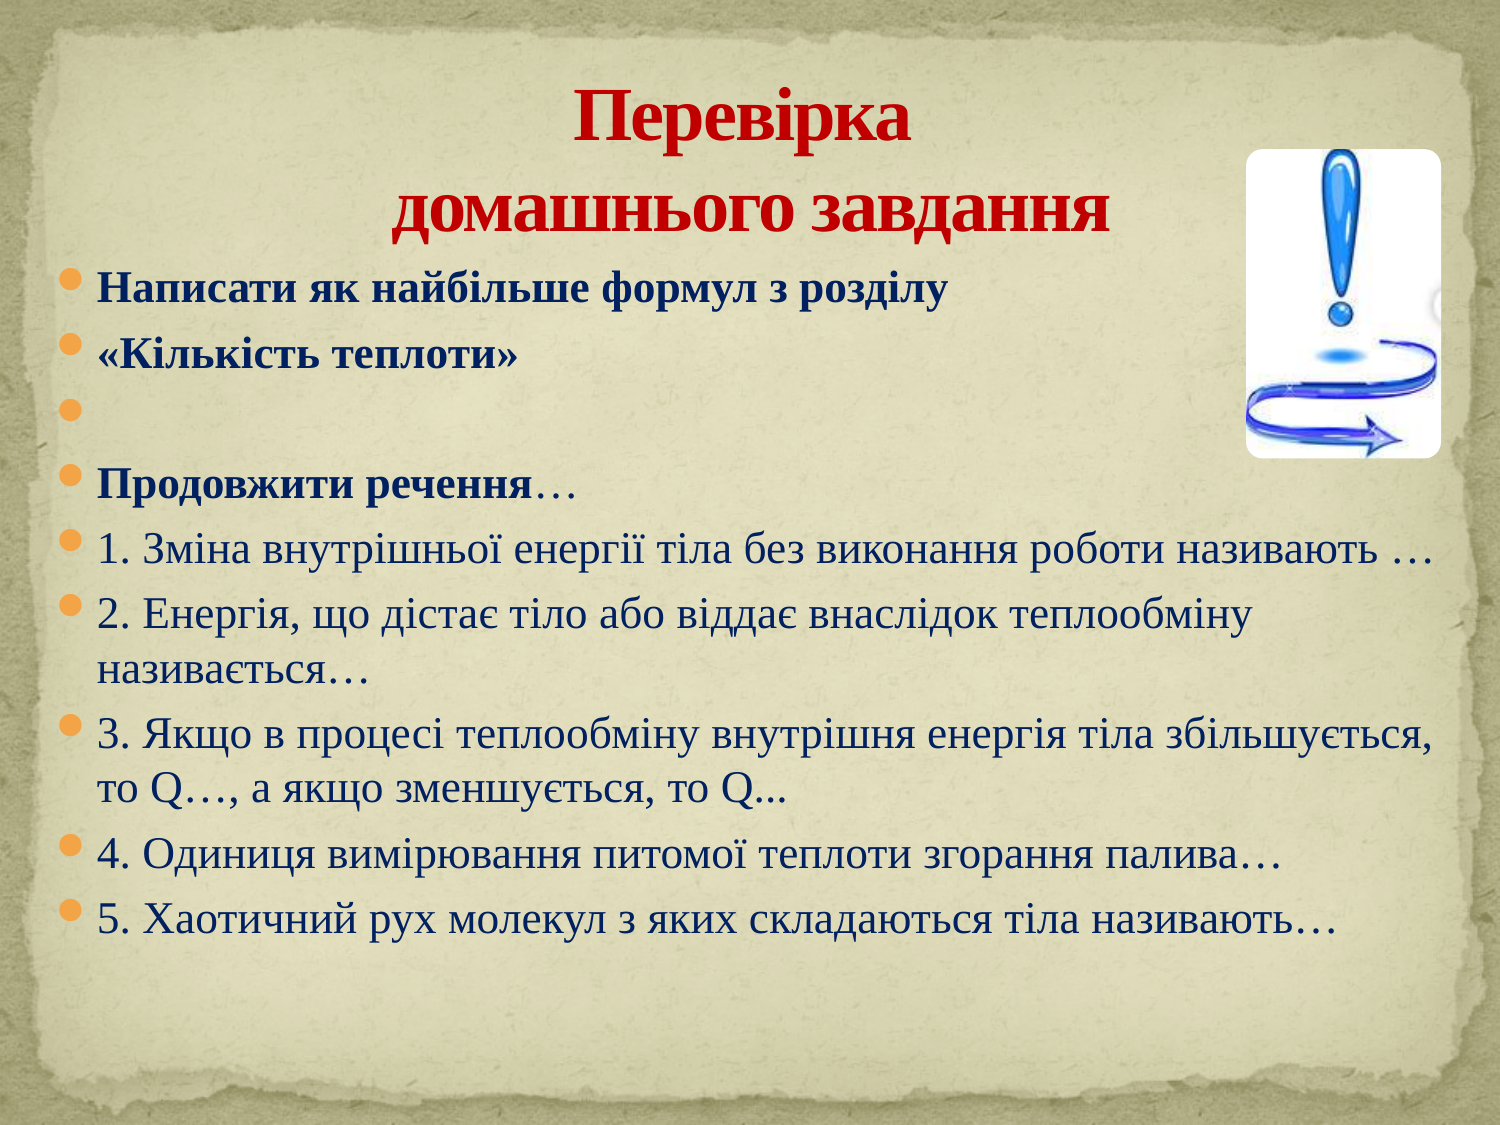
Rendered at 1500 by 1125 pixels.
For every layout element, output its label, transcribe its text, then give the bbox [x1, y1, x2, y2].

title Перевірка домашнього завдання [76, 54, 1427, 249]
list Написати як найбільше формул з розділу «Кількість теплоти» Продовжити речення… 1. Зміна внутрішньої енергії тіла без виконання роботи називають … 2. Енергія, що дістає тіло або віддає внаслідок теплообміну називається… 3. Якщо в процесі теплообміну внутрішня енергія тіла збільшується, то Q…, а якщо зменшується, то Q... 4. Одиниця вимірювання питомої теплоти згорання палива… 5. Хаотичний рух молекул з яких складаються тіла називають… [41, 249, 1459, 1000]
picture [1246, 149, 1442, 459]
